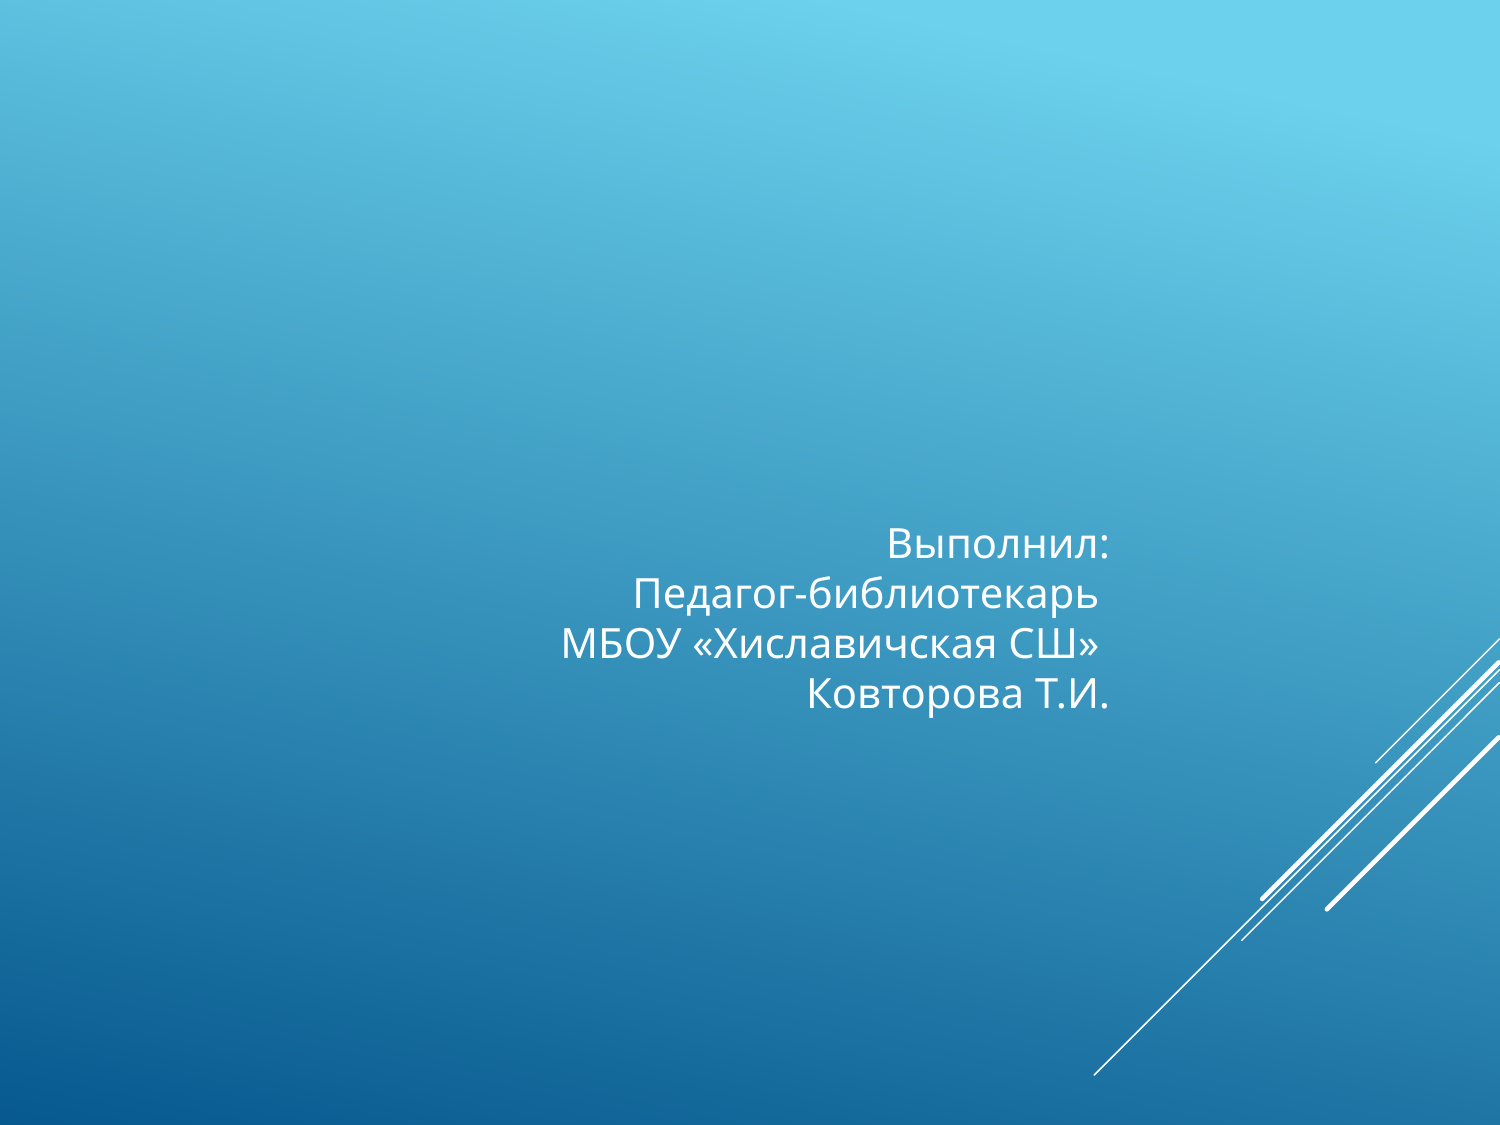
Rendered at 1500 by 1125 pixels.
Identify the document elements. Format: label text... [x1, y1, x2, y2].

text_box Выполнил: Педагог-библиотекарь МБОУ «Хиславичская СШ» Ковторова Т.И. [374, 509, 1125, 725]
